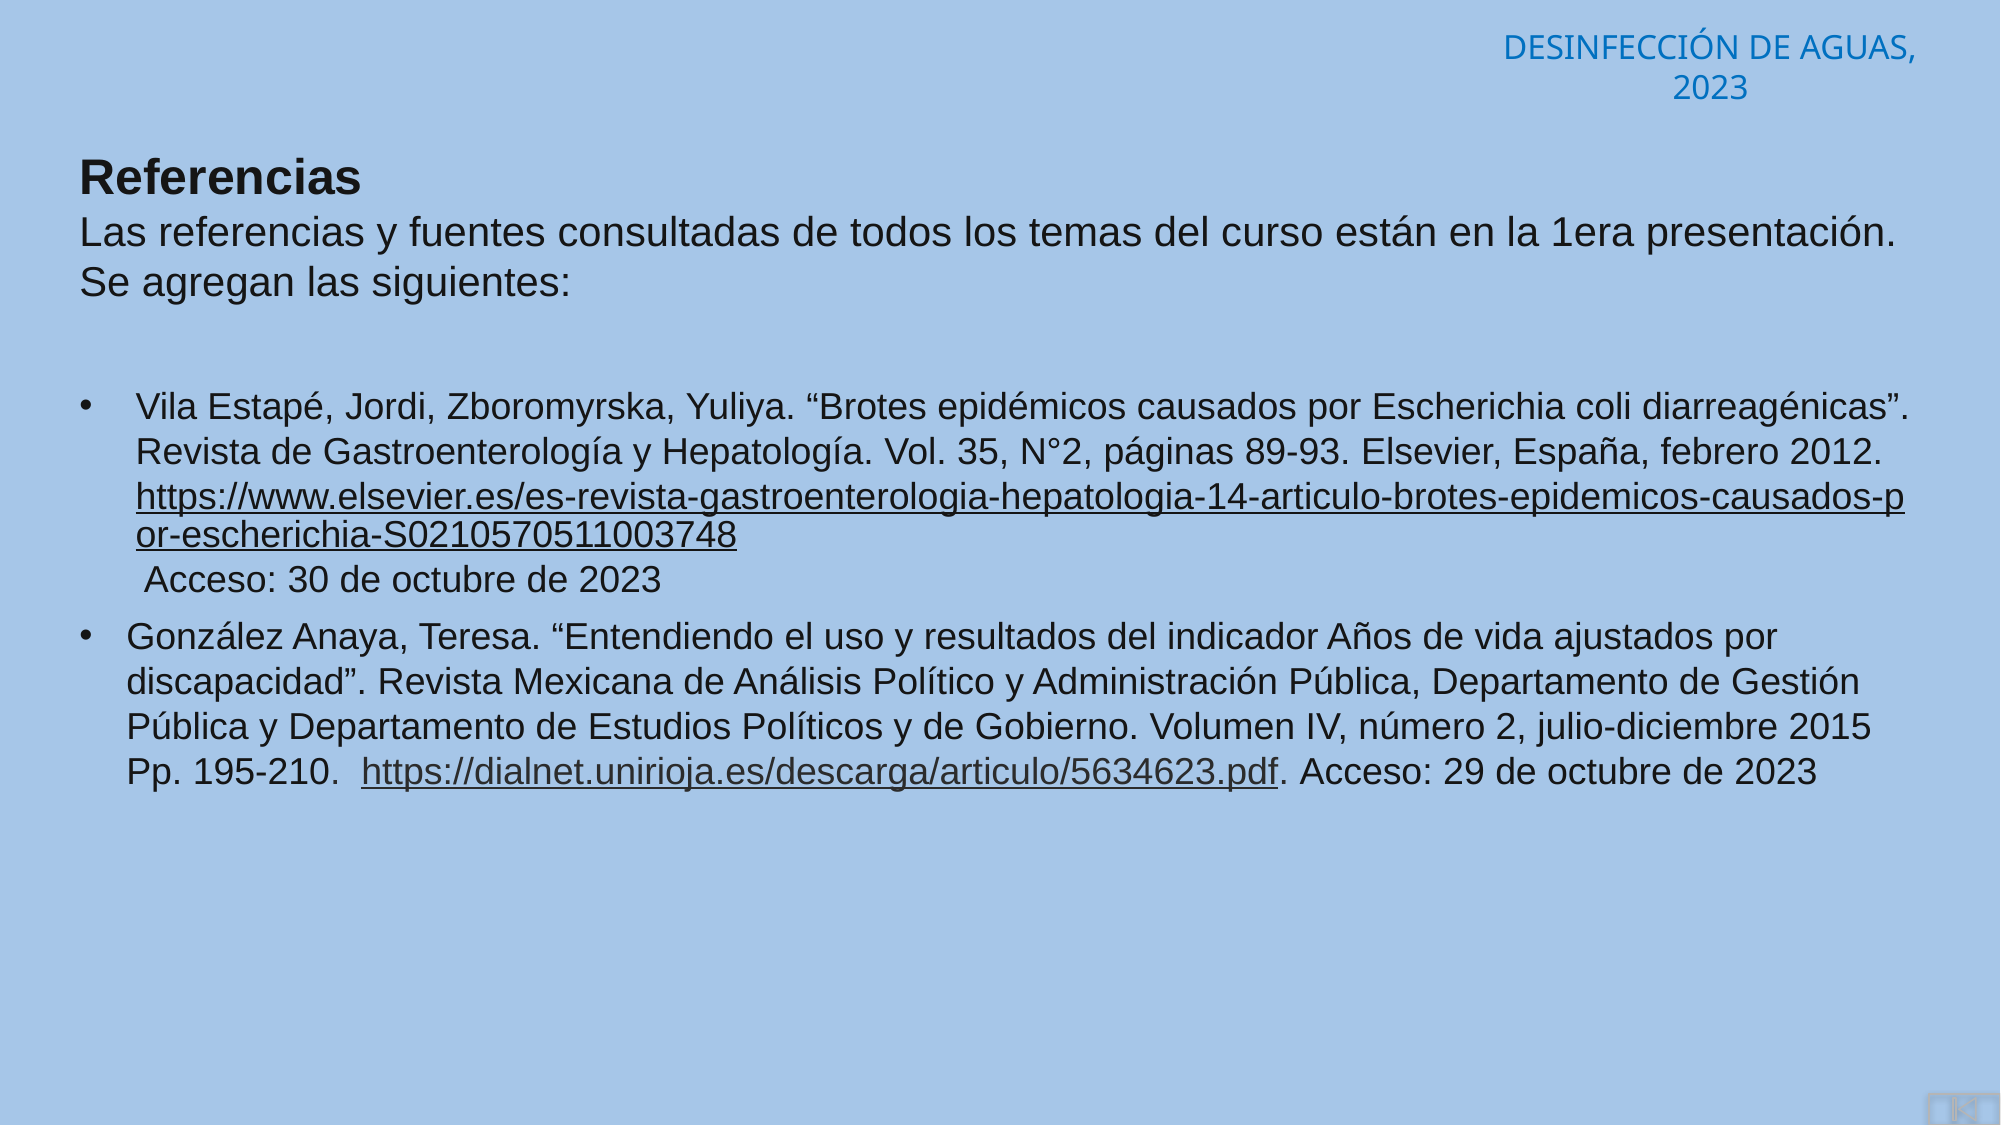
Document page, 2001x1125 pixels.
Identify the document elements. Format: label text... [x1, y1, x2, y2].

text_box Referencias Las referencias y fuentes consultadas de todos los temas del curso están en la 1era presentación. Se agregan las siguientes: Vila Estapé, Jordi, Zboromyrska, Yuliya. “Brotes epidémicos causados por Escherichia coli diarreagénicas”. Revista de Gastroenterología y Hepatología. Vol. 35, N°2, páginas 89-93. Elsevier, España, febrero 2012. https://www.elsevier.es/es-revista-gastroenterologia-hepatologia-14-articulo-brotes-epidemicos-causados-por-escherichia-S0210570511003748 Acceso: 30 de octubre de 2023 González Anaya, Teresa. “Entendiendo el uso y resultados del indicador Años de vida ajustados por discapacidad”. Revista Mexicana de Análisis Político y Administración Pública, Departamento de Gestión Pública y Departamento de Estudios Políticos y de Gobierno. Volumen IV, número 2, julio-diciembre 2015 Pp. 195-210. https://dialnet.unirioja.es/descarga/articulo/5634623.pdf. Acceso: 29 de octubre de 2023 [64, 137, 1937, 807]
